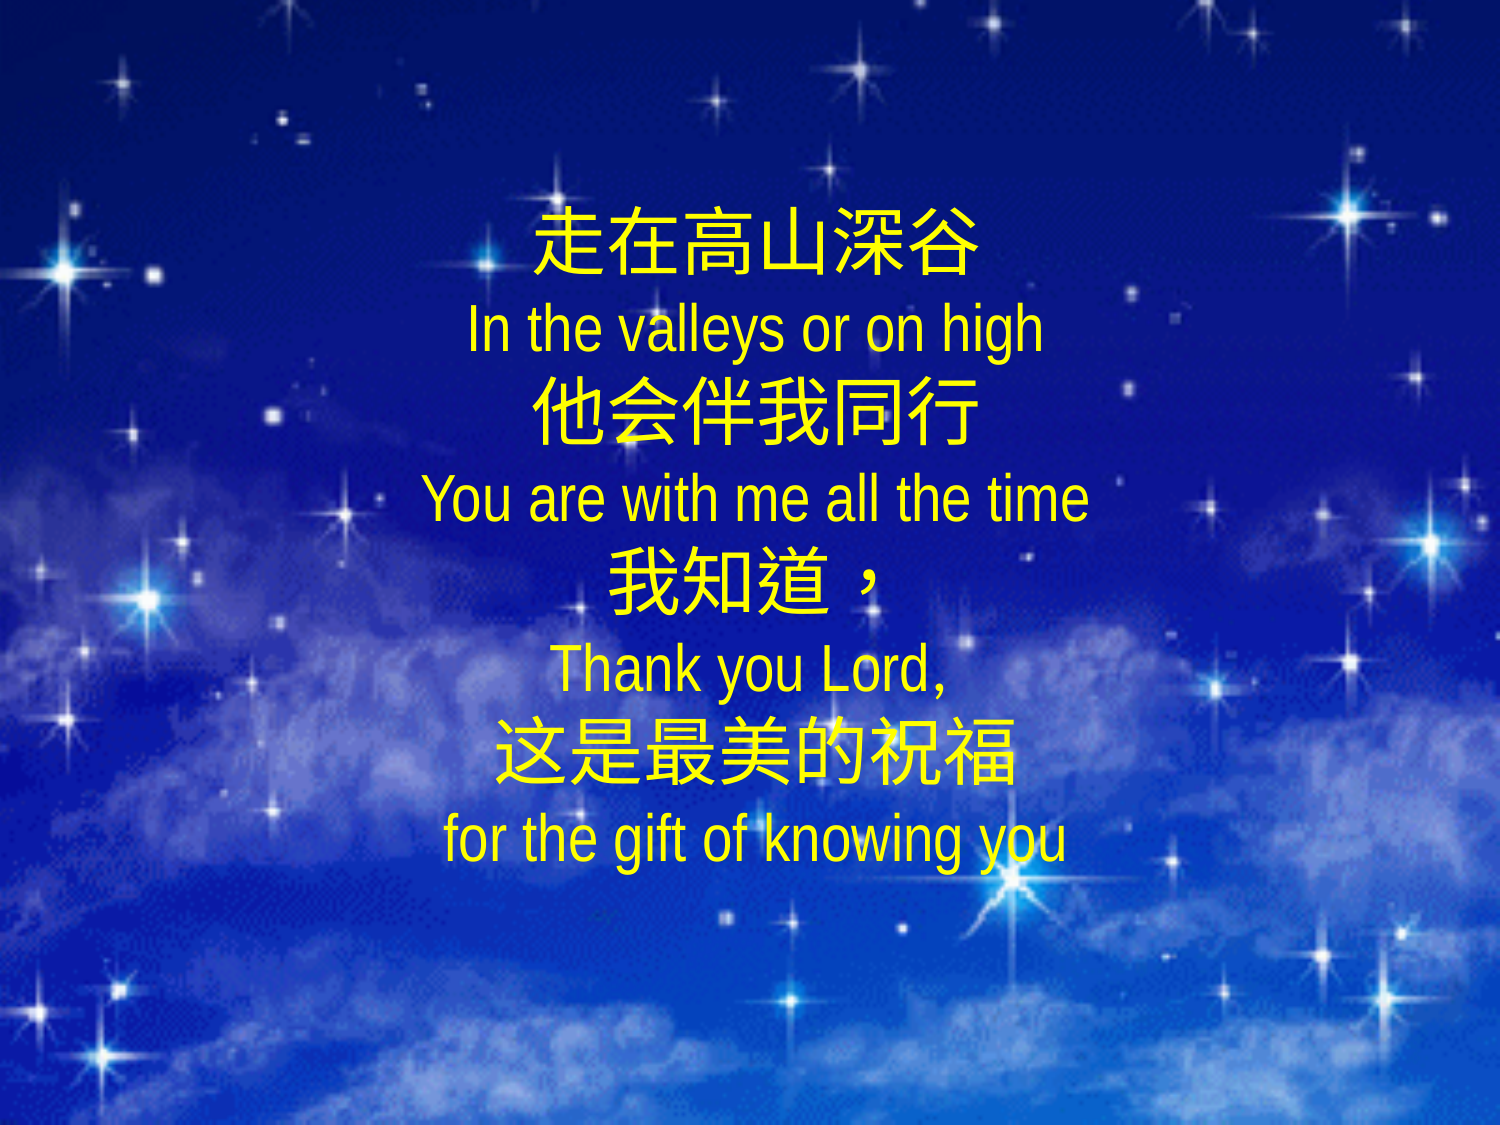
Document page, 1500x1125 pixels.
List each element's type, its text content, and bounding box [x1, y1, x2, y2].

picture [0, 0, 1500, 1125]
text_box 走在高山深谷 In the valleys or on high 他会伴我同行 You are with me all the time 我知道， Thank you Lord, 这是最美的祝福 for the gift of knowing you [224, 187, 1288, 882]
